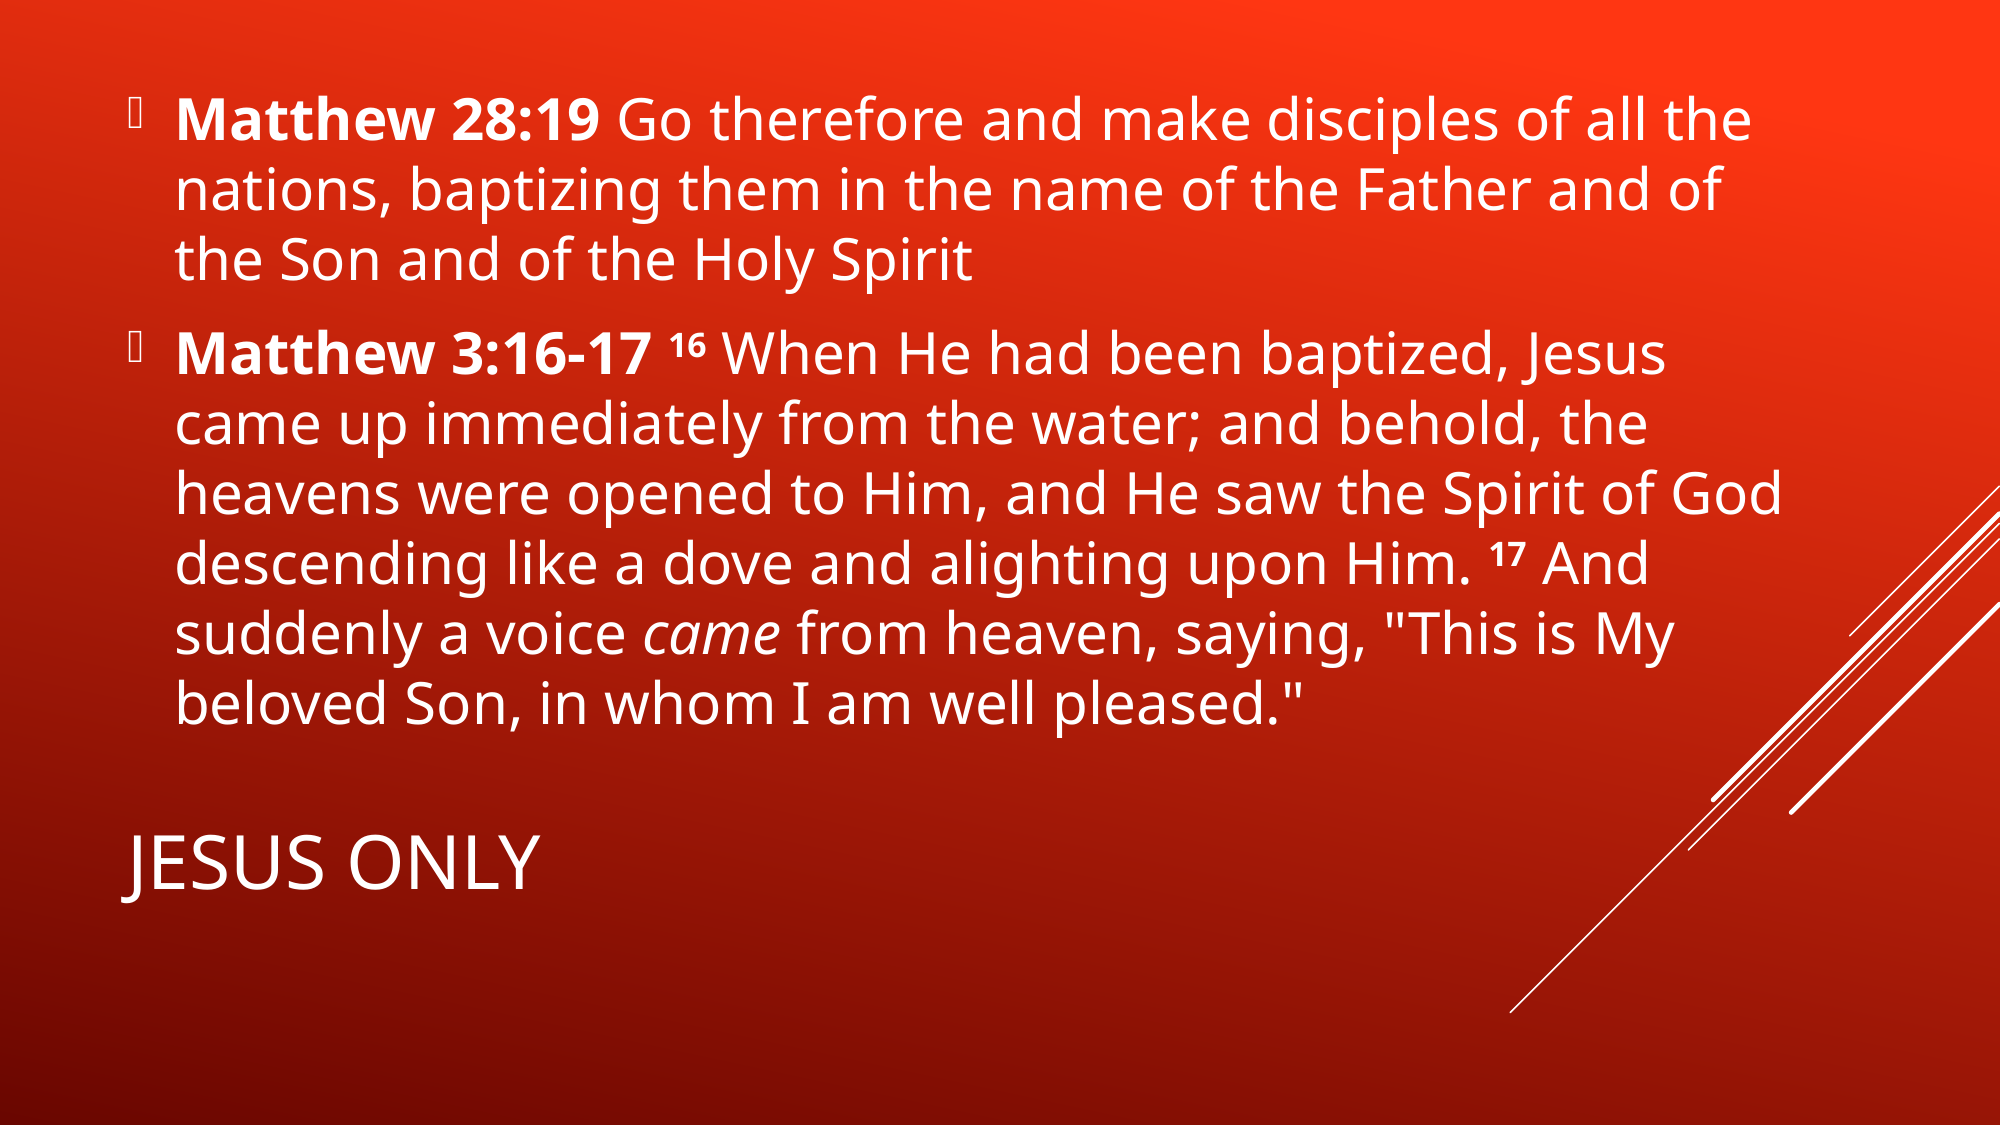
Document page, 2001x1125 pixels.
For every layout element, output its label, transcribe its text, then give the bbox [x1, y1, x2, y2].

title Jesus only [112, 736, 1513, 984]
list Matthew 28:19 Go therefore and make disciples of all the nations, baptizing them in the name of the Father and of the Son and of the Holy Spirit Matthew 3:16-17 16 When He had been baptized, Jesus came up immediately from the water; and behold, the heavens were opened to Him, and He saw the Spirit of God descending like a dove and alighting upon Him. 17 And suddenly a voice came from heaven, saying, "This is My beloved Son, in whom I am well pleased." [112, 112, 1822, 706]
